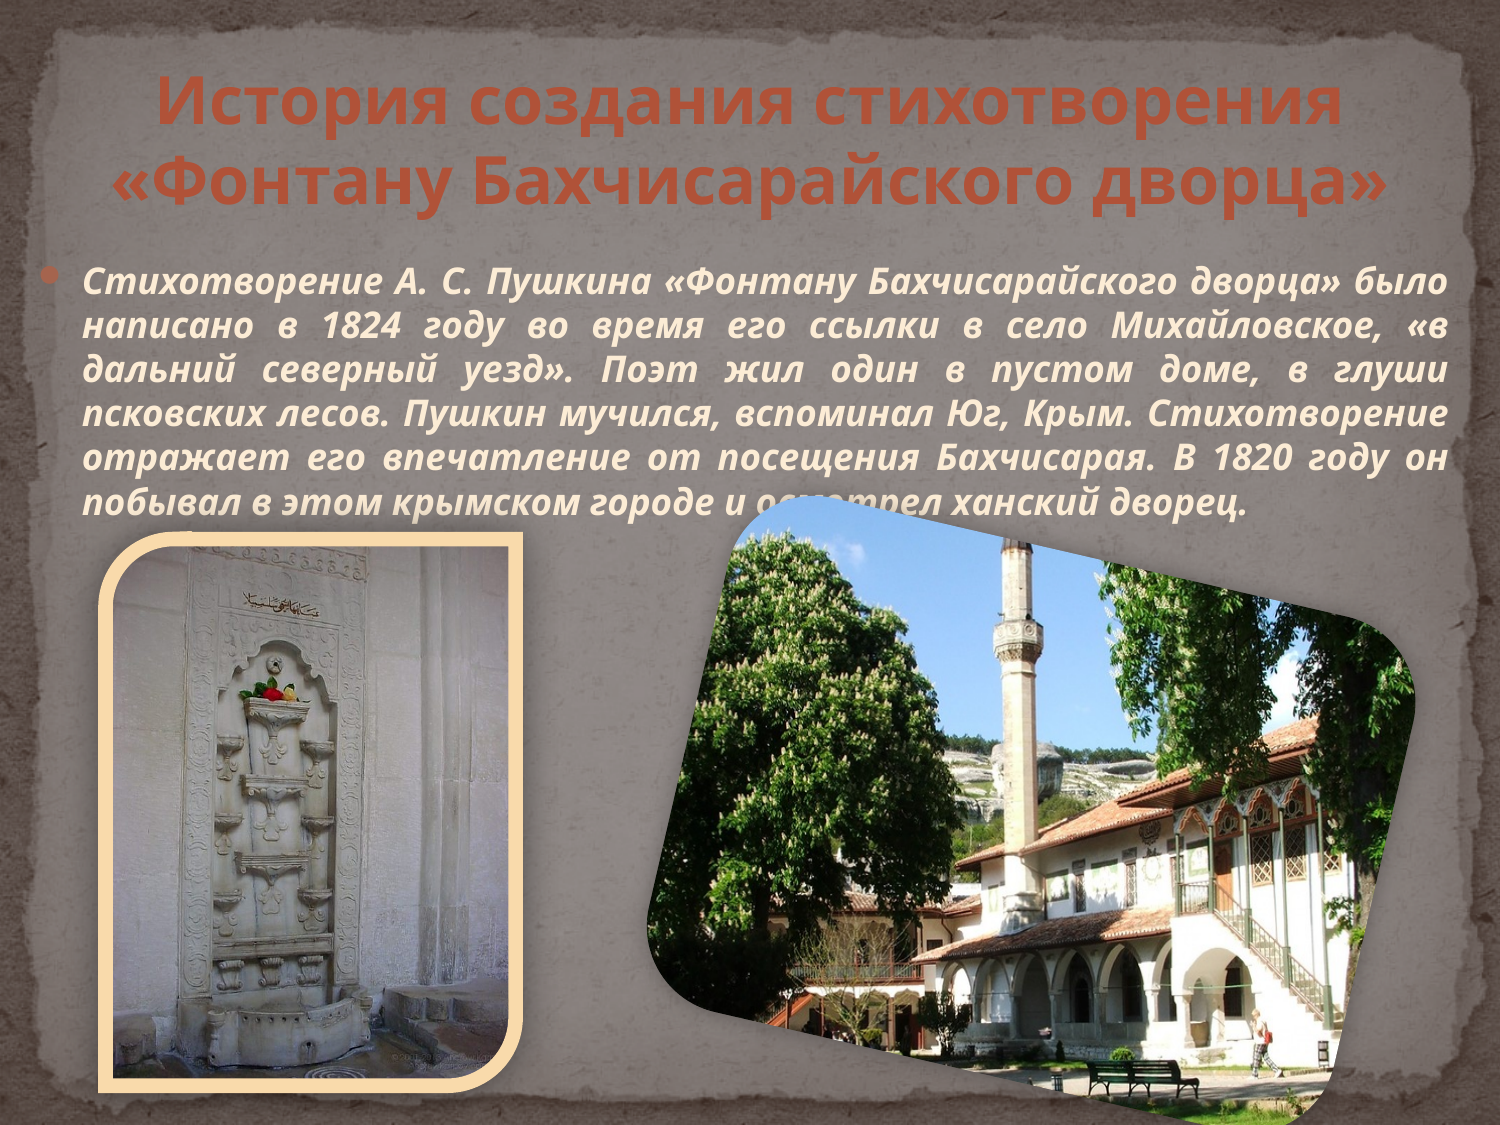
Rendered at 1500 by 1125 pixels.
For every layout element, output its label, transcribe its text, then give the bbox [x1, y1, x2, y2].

picture [107, 541, 514, 1084]
list Стихотворение А. С. Пушкина «Фонтану Бахчисарайского дворца» было написано в 1824 году во время его ссылки в село Михайловское, «в дальний северный уезд». Поэт жил один в пустом доме, в глуши псковских лесов. Пушкин мучился, вспоминал Юг, Крым. Стихотворение отражает его впечатление от посещения Бахчисарая. В 1820 году он побывал в этом крымском городе и осмотрел ханский дворец. [23, 249, 1465, 563]
title История создания стихотворения «Фонтану Бахчисарайского дворца» [74, 24, 1425, 225]
picture [646, 495, 1416, 1125]
